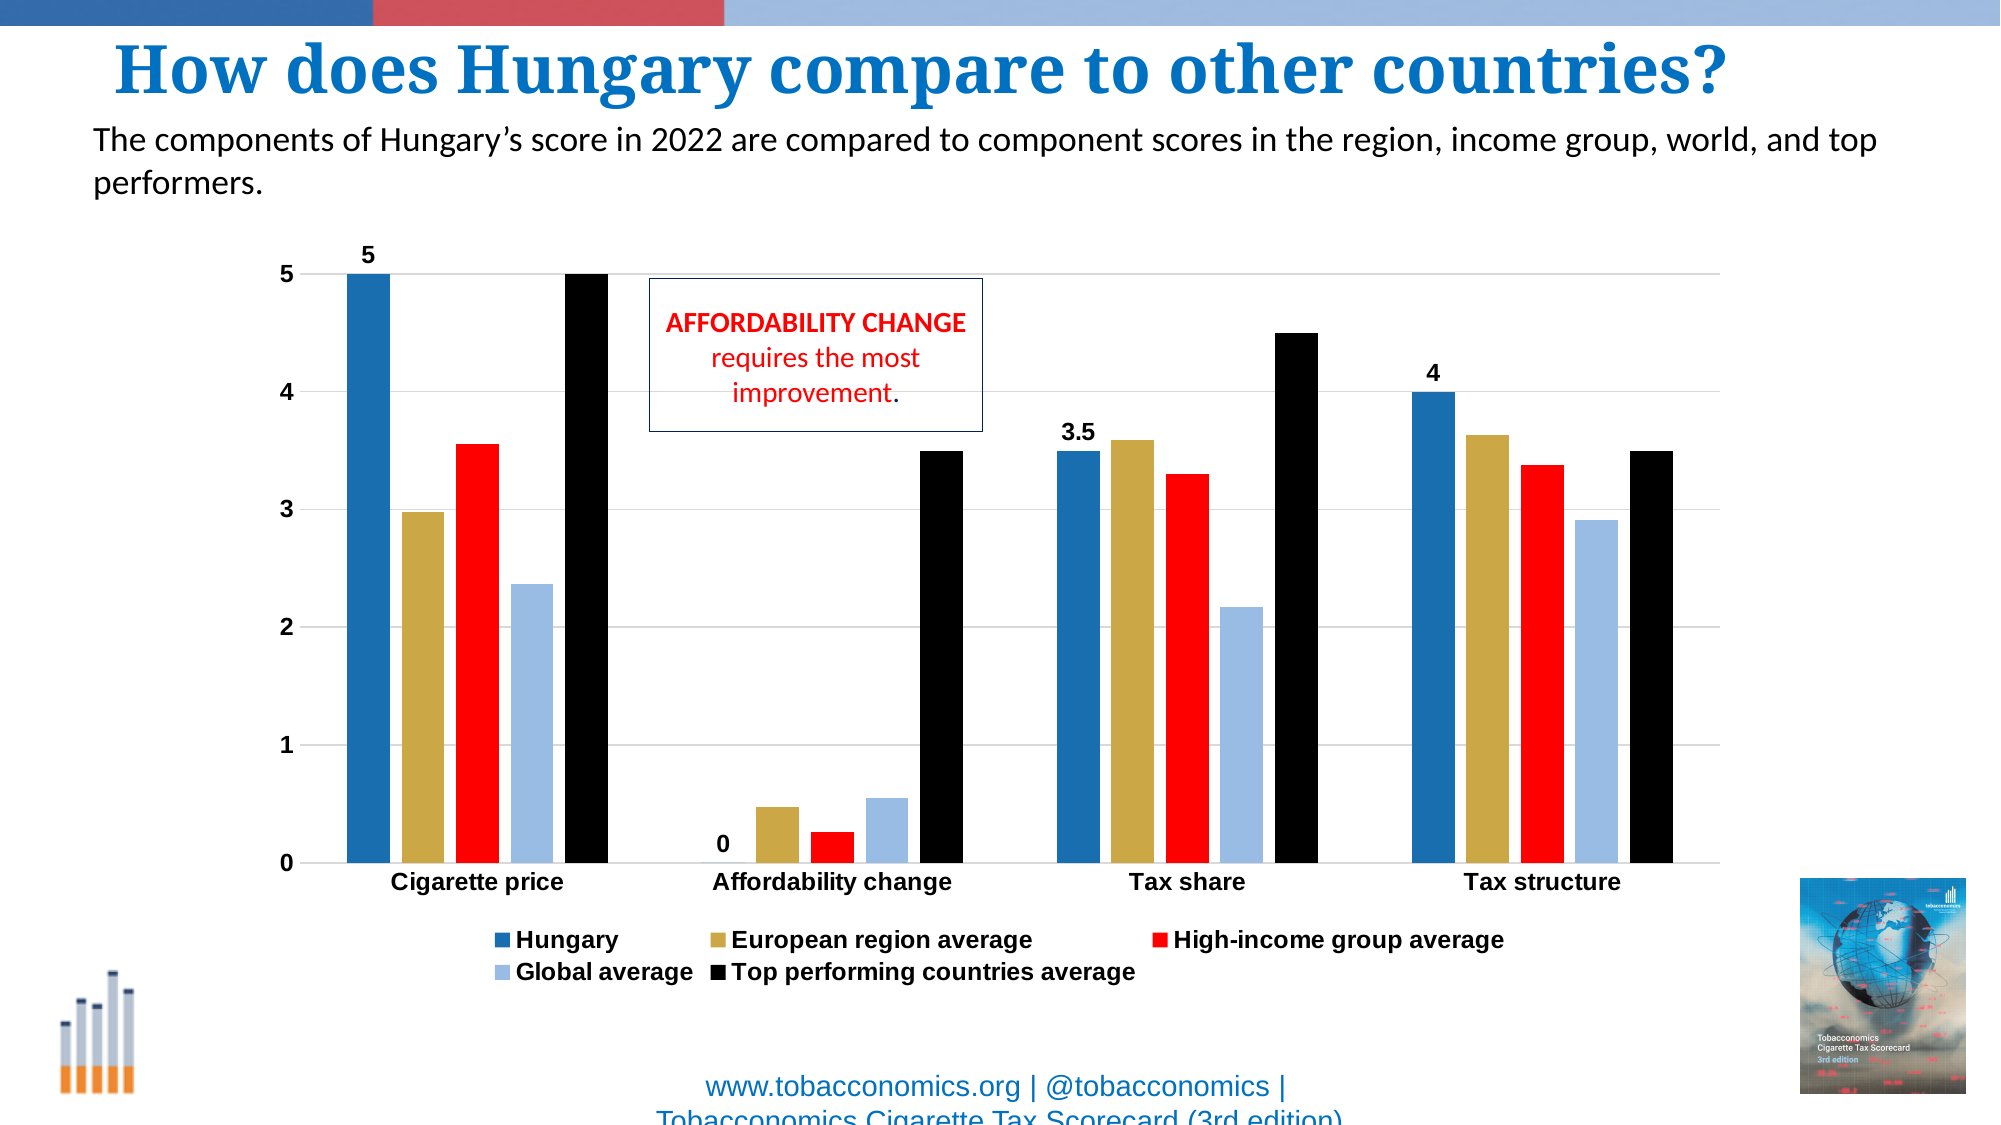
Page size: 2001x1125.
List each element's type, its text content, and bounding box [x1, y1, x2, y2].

picture [1800, 878, 1966, 1094]
text_box The components of Hungary’s score in 2022 are compared to component scores in the region, income group, world, and top performers. [93, 108, 2000, 181]
text_box www.tobacconomics.org | @tobacconomics | Tobacconomics Cigarette Tax Scorecard (3rd edition) [349, 1059, 1651, 1125]
chart [249, 241, 1750, 992]
title How does Hungary compare to other countries? [99, 31, 1969, 108]
picture [0, 0, 2000, 26]
picture [0, 942, 183, 1125]
